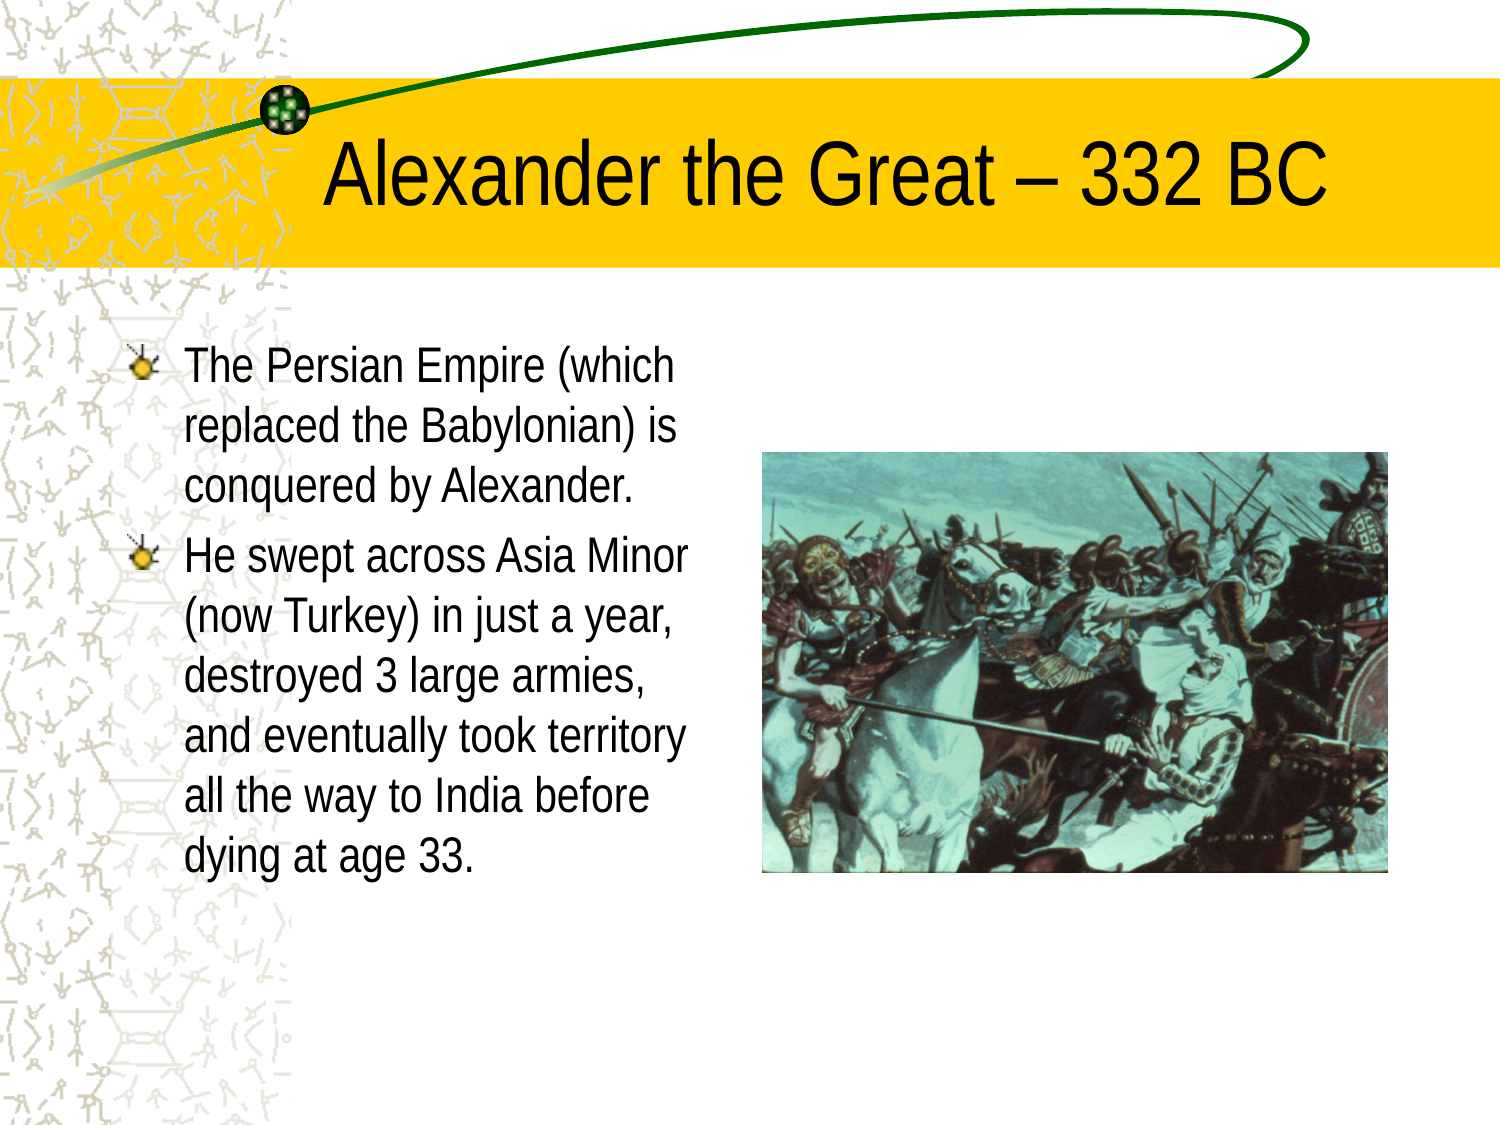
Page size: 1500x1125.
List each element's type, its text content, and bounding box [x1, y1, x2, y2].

list The Persian Empire (which replaced the Babylonian) is conquered by Alexander. He swept across Asia Minor (now Turkey) in just a year, destroyed 3 large armies, and eventually took territory all the way to India before dying at age 33. [112, 324, 738, 1000]
picture [127, 344, 163, 380]
picture [127, 534, 163, 570]
picture [0, 0, 292, 1125]
title Alexander the Great – 332 BC [189, 75, 1465, 263]
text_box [762, 452, 1388, 873]
